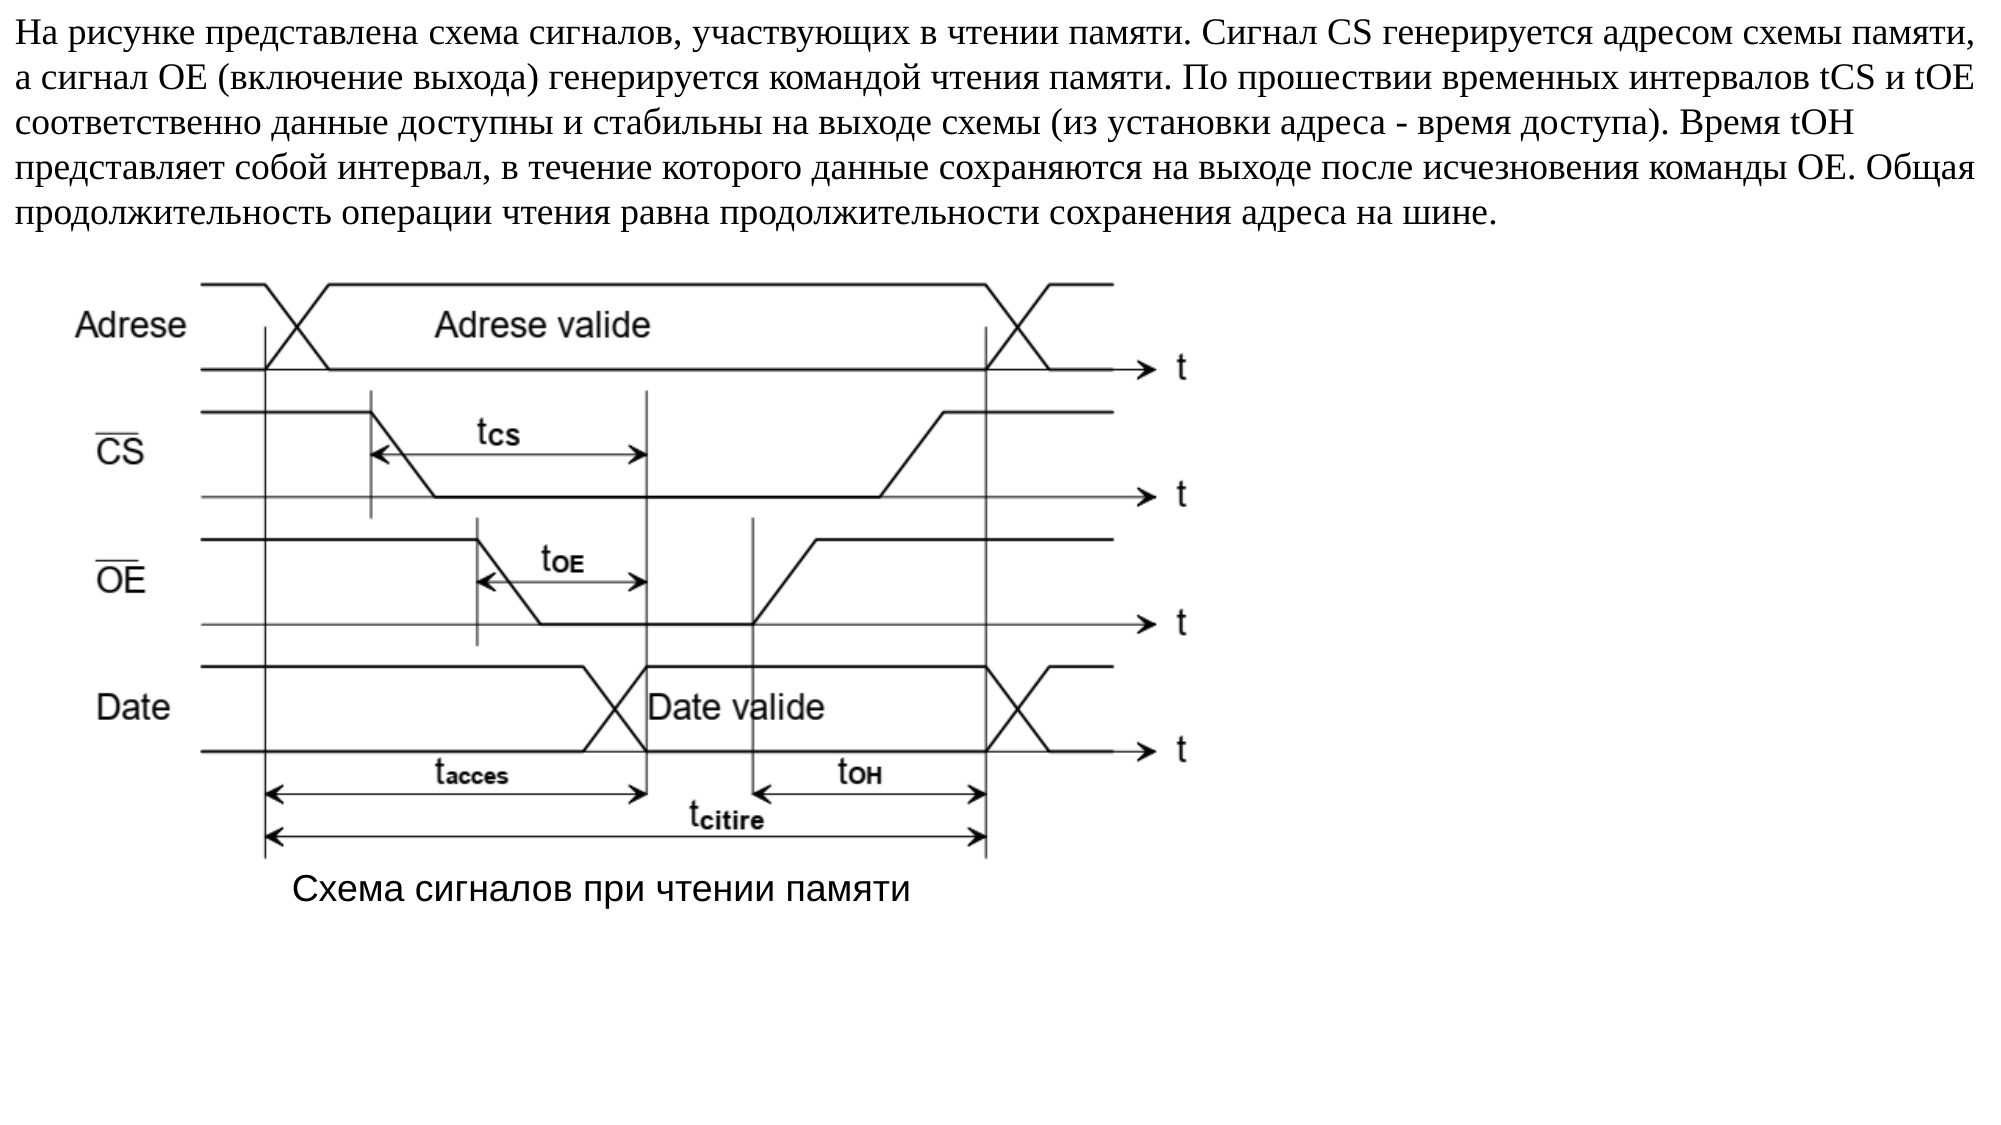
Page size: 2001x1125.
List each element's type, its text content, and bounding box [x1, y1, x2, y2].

picture [71, 272, 1194, 861]
text_box На рисунке представлена ​​схема сигналов, участвующих в чтении памяти. Сигнал CS генерируется адресом схемы памяти, а сигнал OE (включение выхода) генерируется командой чтения памяти. По прошествии временных интервалов tCS и tOE соответственно данные доступны и стабильны на выходе схемы (из установки адреса - время доступа). Время tOH представляет собой интервал, в течение которого данные сохраняются на выходе после исчезновения команды OE. Общая продолжительность операции чтения равна продолжительности сохранения адреса на шине. [0, 0, 2000, 240]
text_box Схема сигналов при чтении памяти [277, 861, 988, 917]
